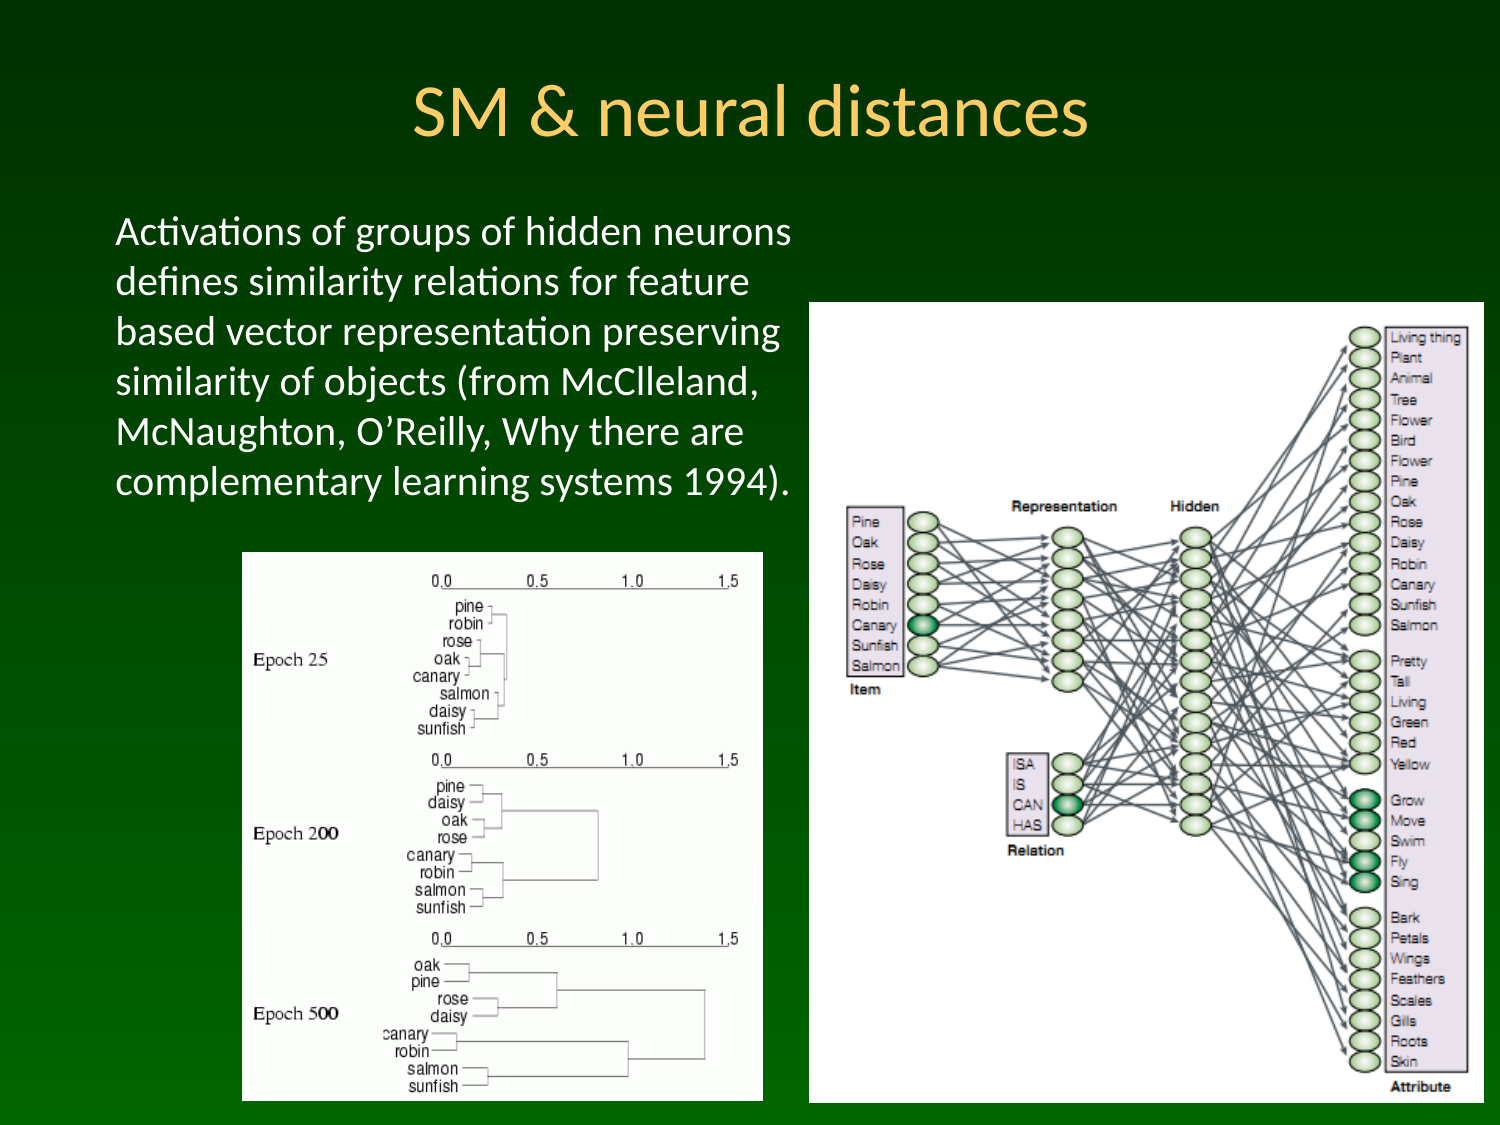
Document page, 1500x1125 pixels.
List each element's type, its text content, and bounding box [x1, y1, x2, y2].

title SM & neural distances [112, 49, 1392, 165]
picture [241, 551, 763, 1101]
list Activations of groups of hidden neurons defines similarity relations for feature based vector representation preserving similarity of objects (from McClleland, McNaughton, O’Reilly, Why there are complementary learning systems 1994). [100, 196, 809, 528]
picture [808, 302, 1485, 1103]
